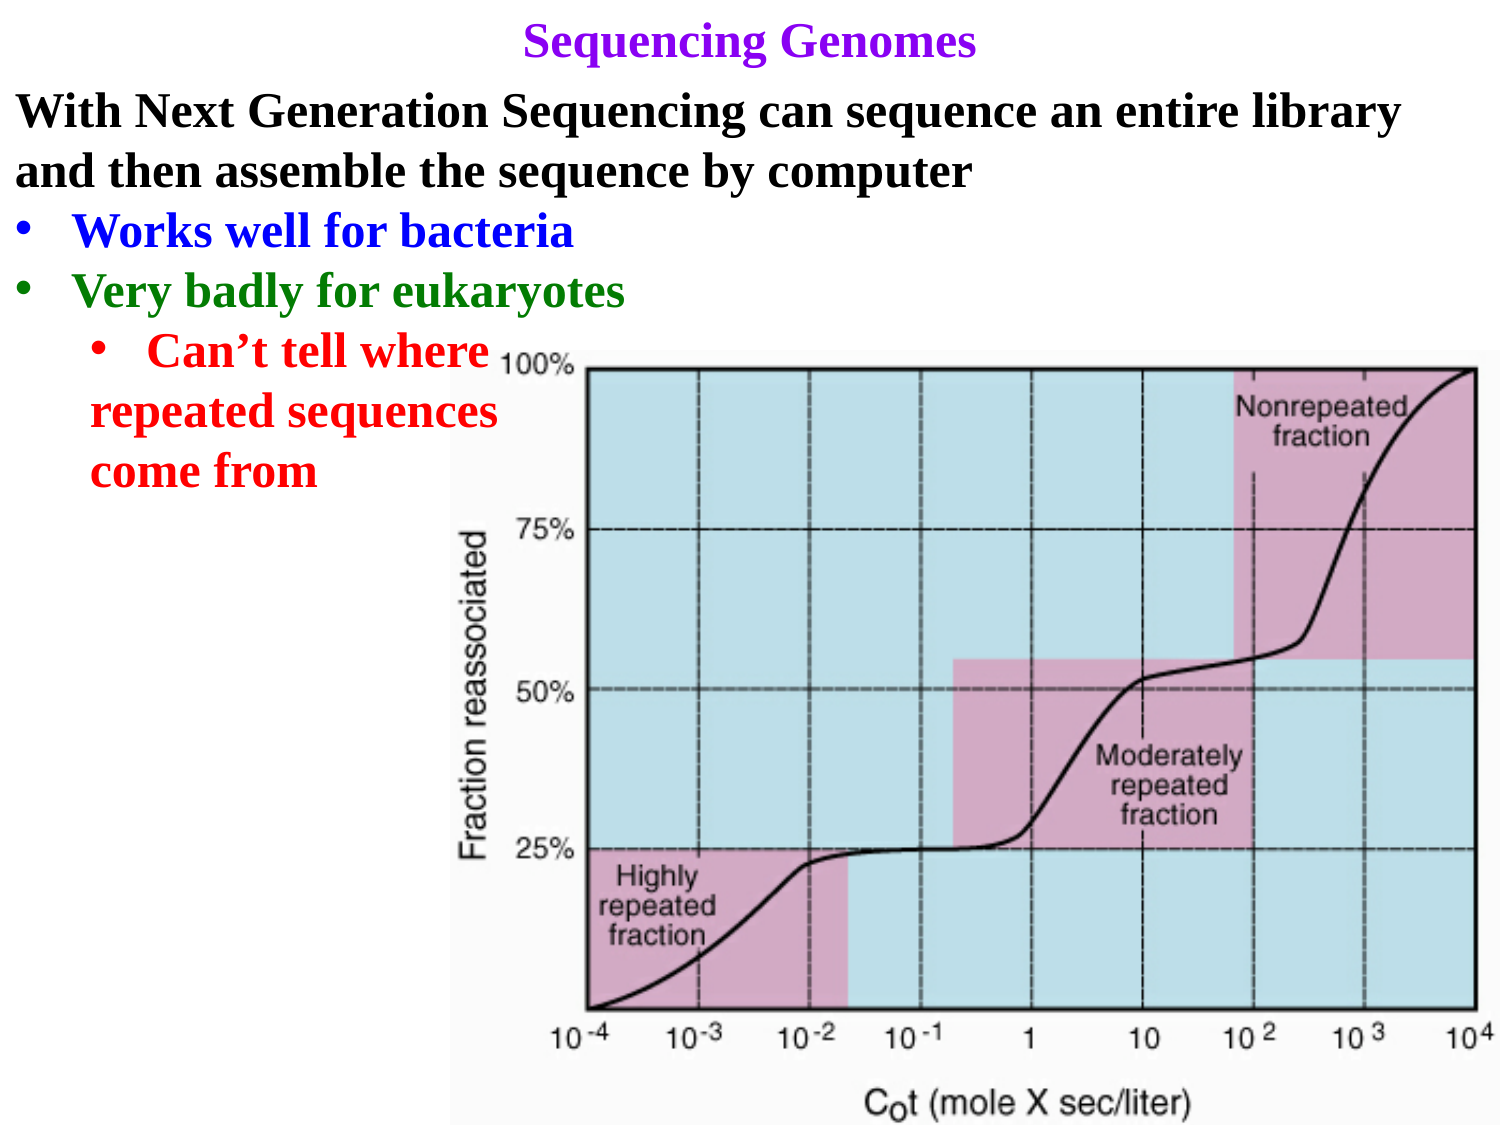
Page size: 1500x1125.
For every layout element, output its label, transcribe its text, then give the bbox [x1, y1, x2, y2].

picture [449, 349, 1500, 1125]
text_box Sequencing Genomes With Next Generation Sequencing can sequence an entire library and then assemble the sequence by computer Works well for bacteria Very badly for eukaryotes Can’t tell where repeated sequences come from [0, 0, 1500, 575]
